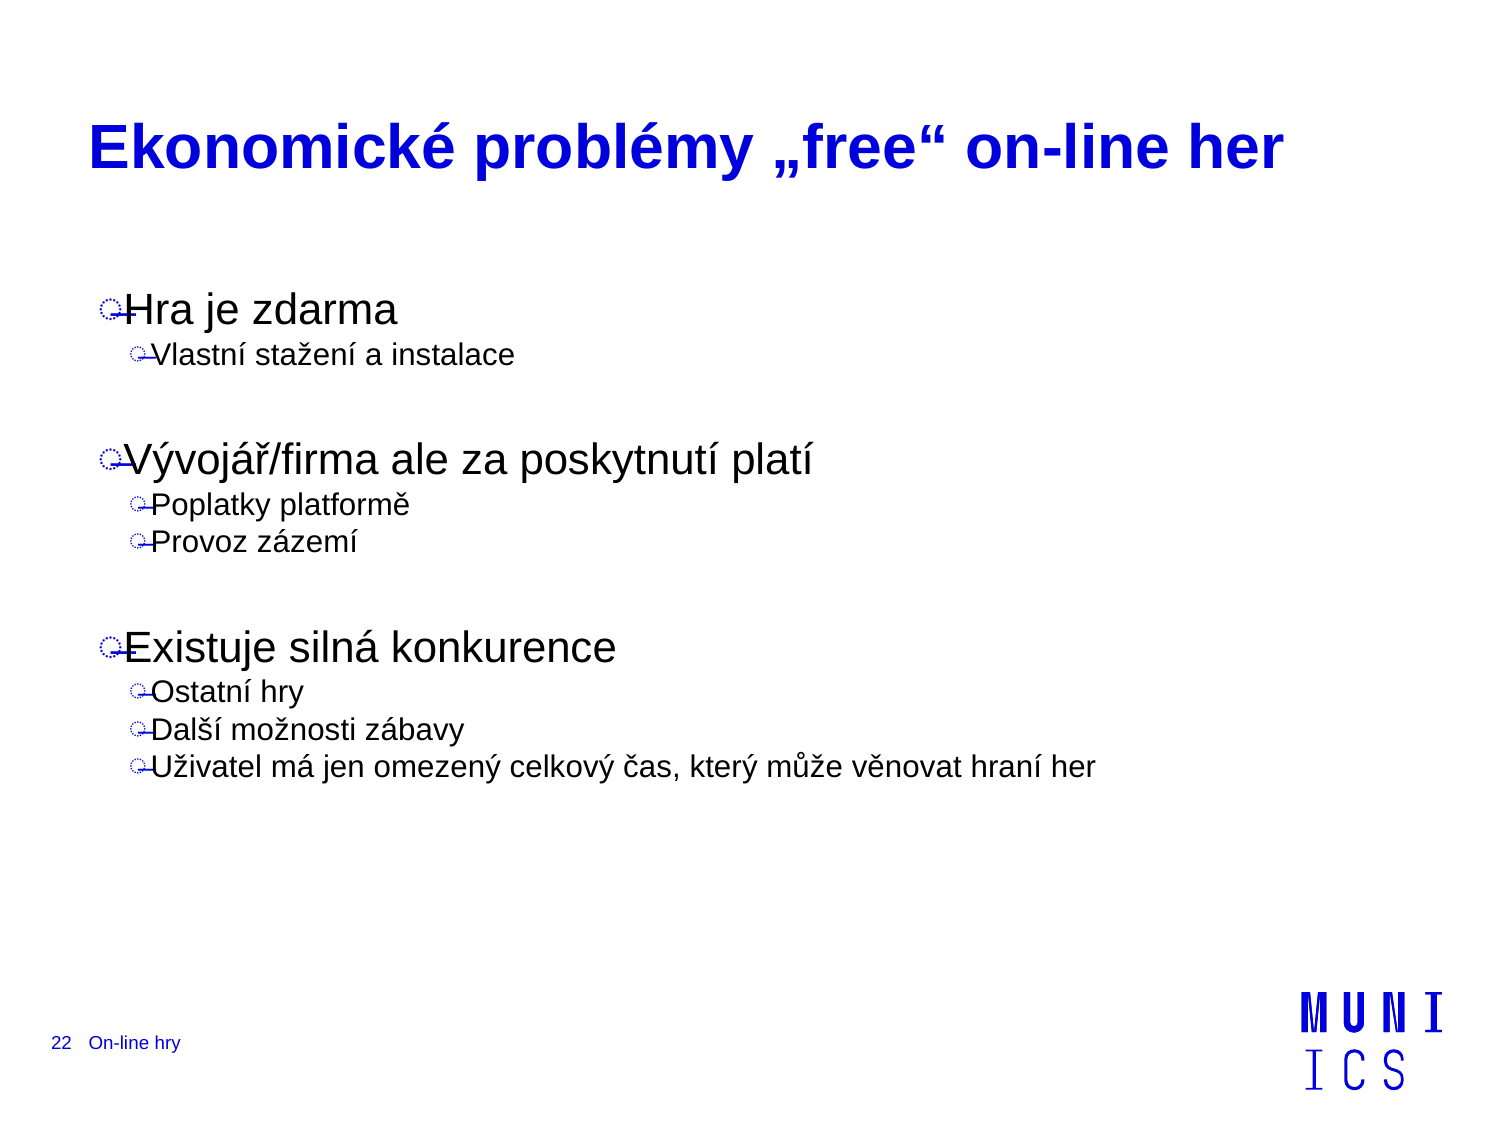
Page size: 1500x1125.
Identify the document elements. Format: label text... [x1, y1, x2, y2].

title Ekonomické problémy „free“ on-line her [88, 118, 1412, 193]
footer On-line hry [88, 1021, 1063, 1063]
list Hra je zdarma Vlastní stažení a instalace Vývojář/firma ale za poskytnutí platí Poplatky platformě Provoz zázemí Existuje silná konkurence Ostatní hry Další možnosti zábavy Uživatel má jen omezený celkový čas, který může věnovat hraní her [88, 277, 1412, 957]
slide_number 22 [50, 1021, 82, 1063]
